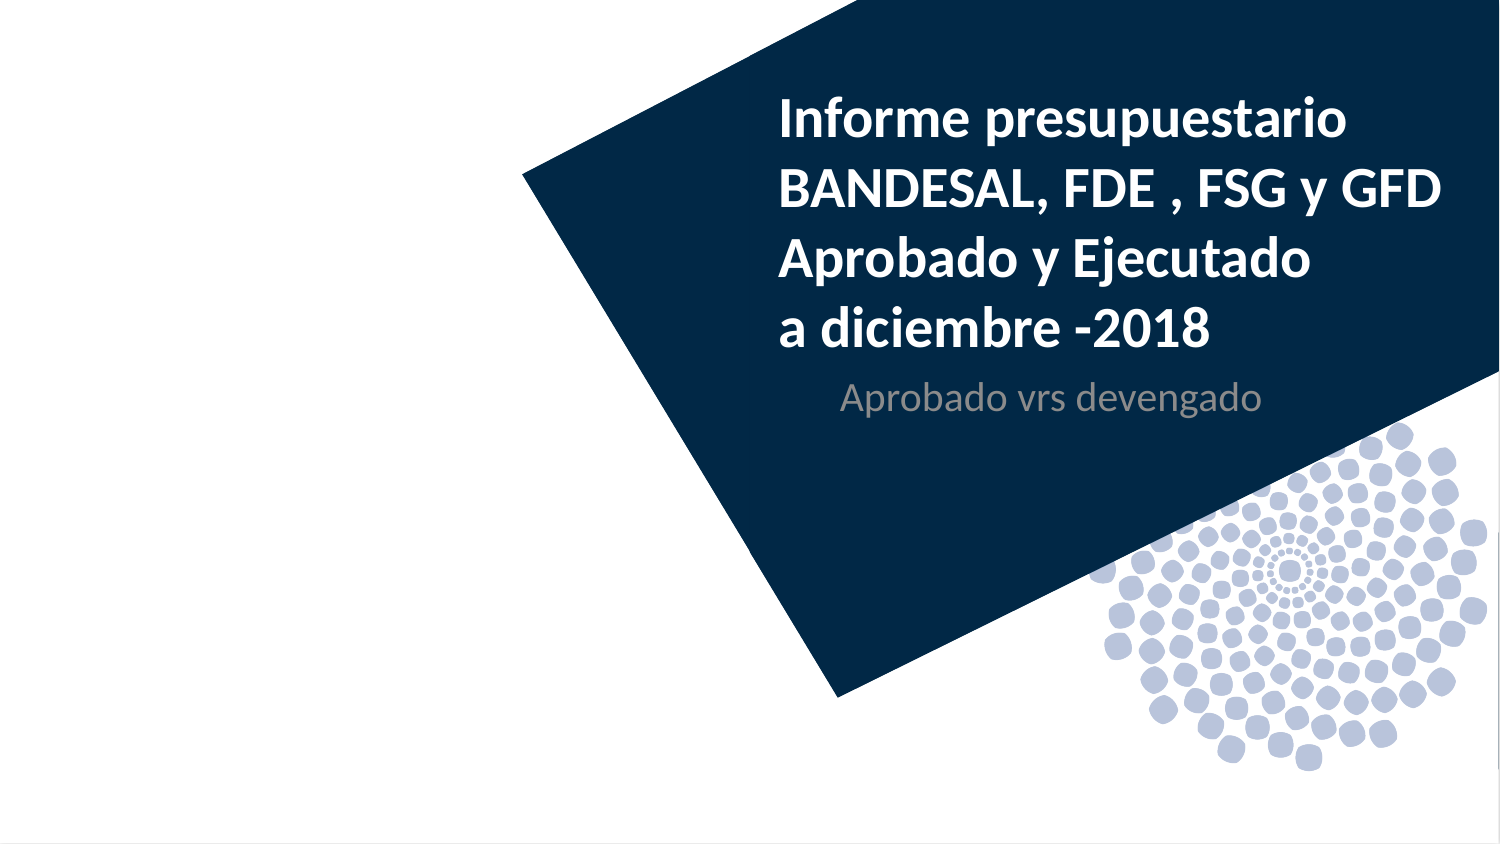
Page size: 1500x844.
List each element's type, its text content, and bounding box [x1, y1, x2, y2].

subtitle Aprobado vrs devengado [714, 362, 1388, 492]
title Informe presupuestario BANDESAL, FDE , FSG y GFD Aprobado y Ejecutado a diciembre -2018 [763, 76, 1500, 363]
picture [0, 0, 1499, 844]
